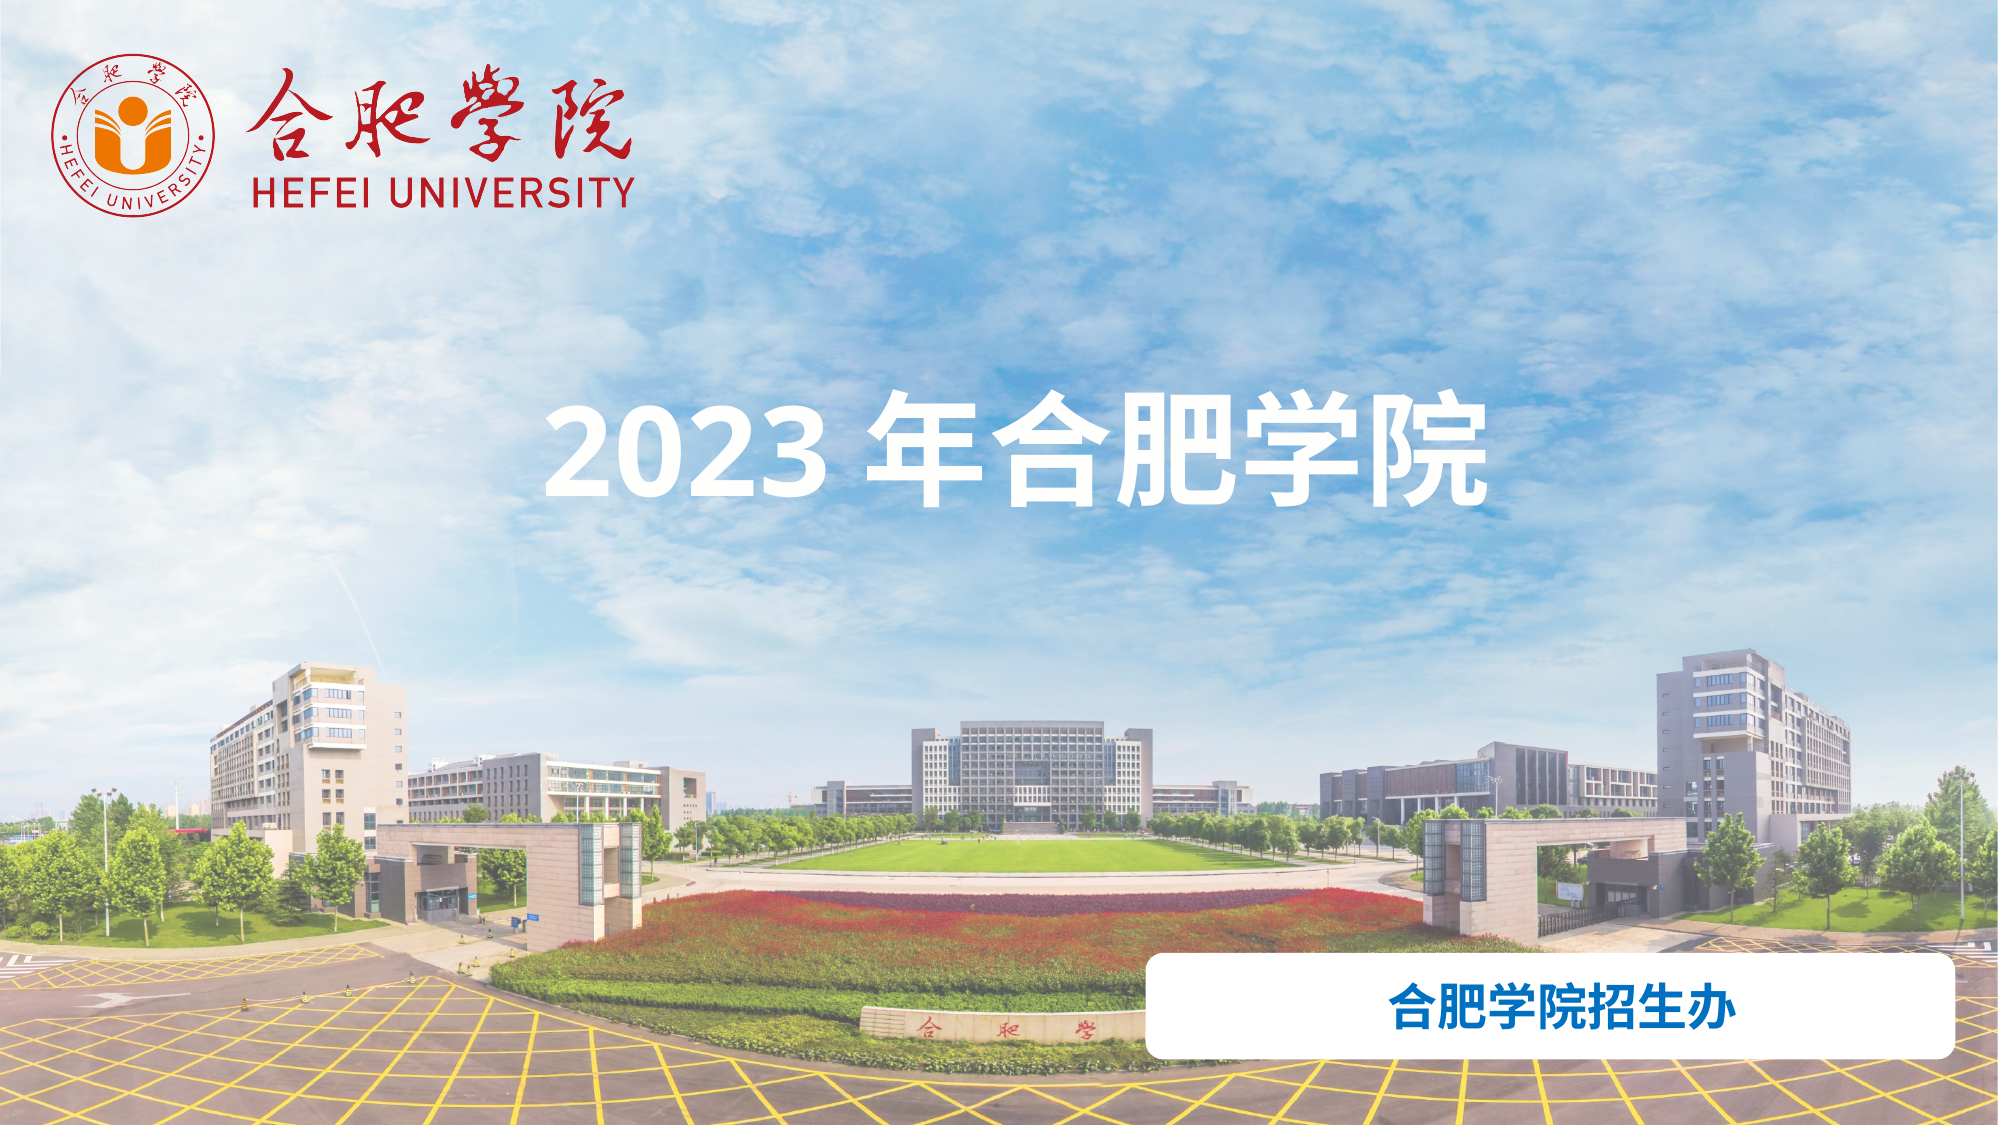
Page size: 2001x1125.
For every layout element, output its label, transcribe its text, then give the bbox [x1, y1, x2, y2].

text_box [1145, 952, 1956, 1060]
text_box [0, 0, 2000, 1125]
text_box 2023年合肥学院 [475, 363, 1525, 529]
picture [41, 48, 638, 225]
